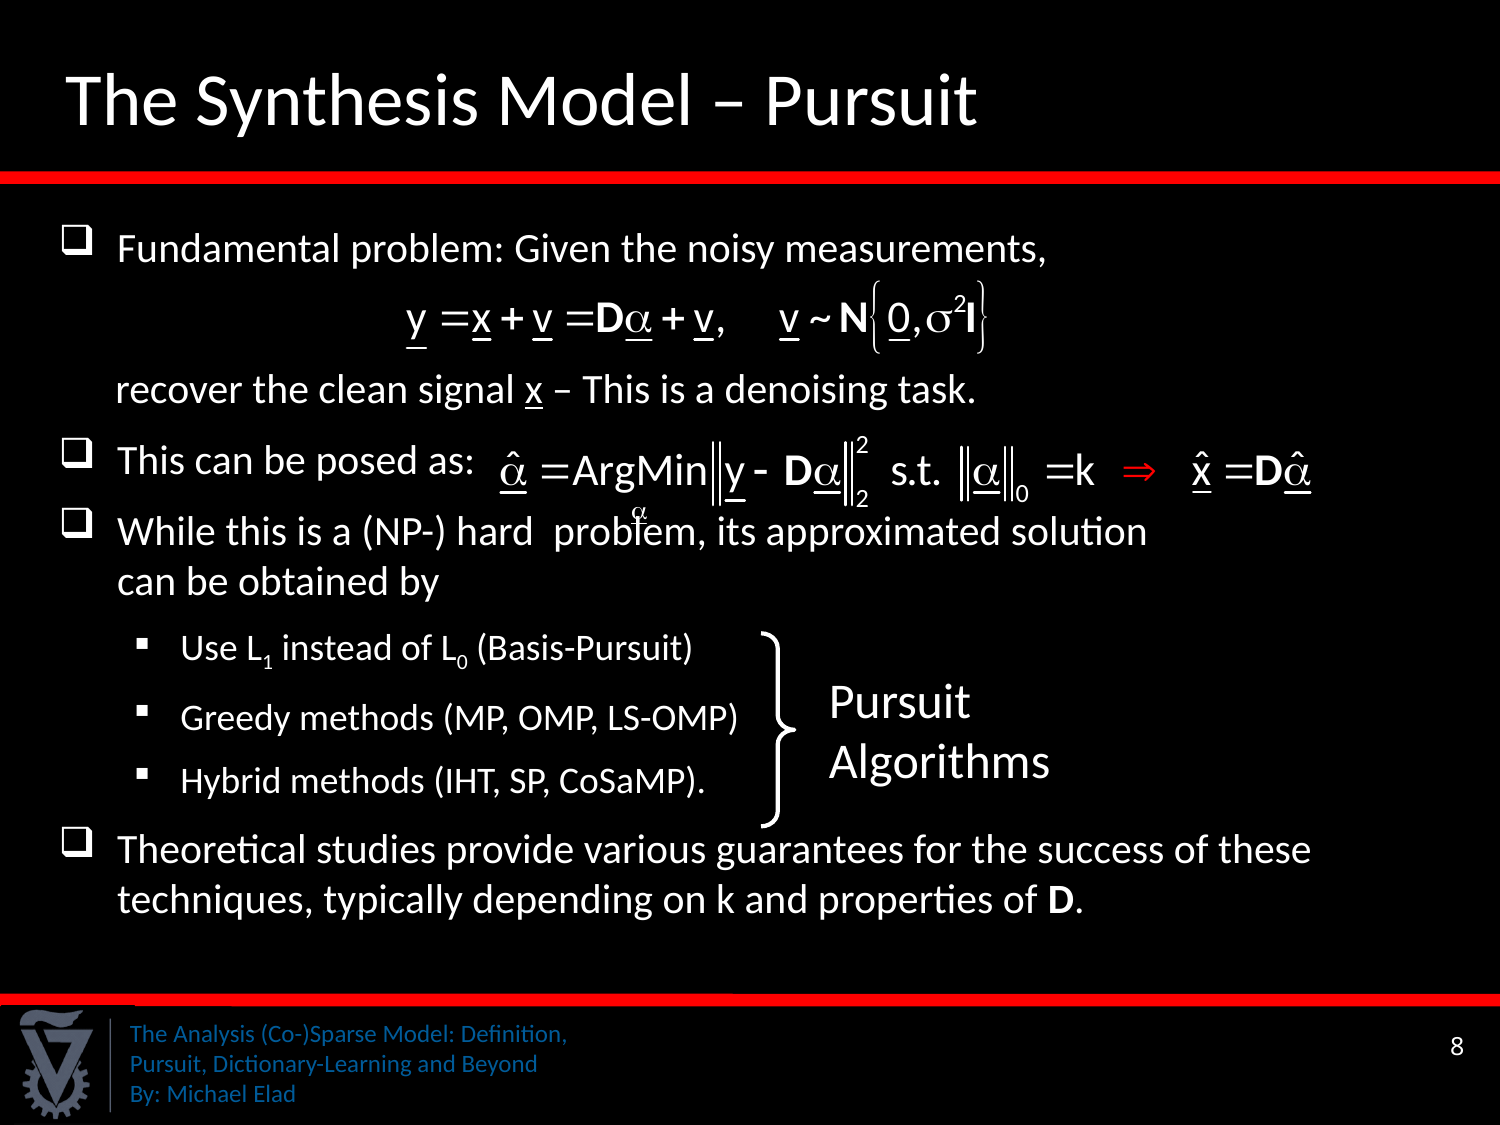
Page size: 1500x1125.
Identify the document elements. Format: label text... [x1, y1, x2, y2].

text_box Pursuit Algorithms [813, 661, 1082, 797]
text_box [761, 633, 795, 827]
text_box The Synthesis Model – Pursuit [0, 24, 1481, 165]
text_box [492, 424, 1322, 535]
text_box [398, 279, 1001, 364]
slide_number 8 [1166, 1023, 1480, 1099]
text_box Fundamental problem: Given the noisy measurements, recover the clean signal x – This is a denoising task. This can be posed as: While this is a (NP-) hard problem, its approximated solution can be obtained by Use L1 instead of L0 (Basis-Pursuit) Greedy methods (MP, OMP, LS-OMP) Hybrid methods (IHT, SP, CoSaMP). Theoretical studies provide various guarantees for the success of these techniques, typically depending on k and properties of D. [43, 213, 1449, 930]
